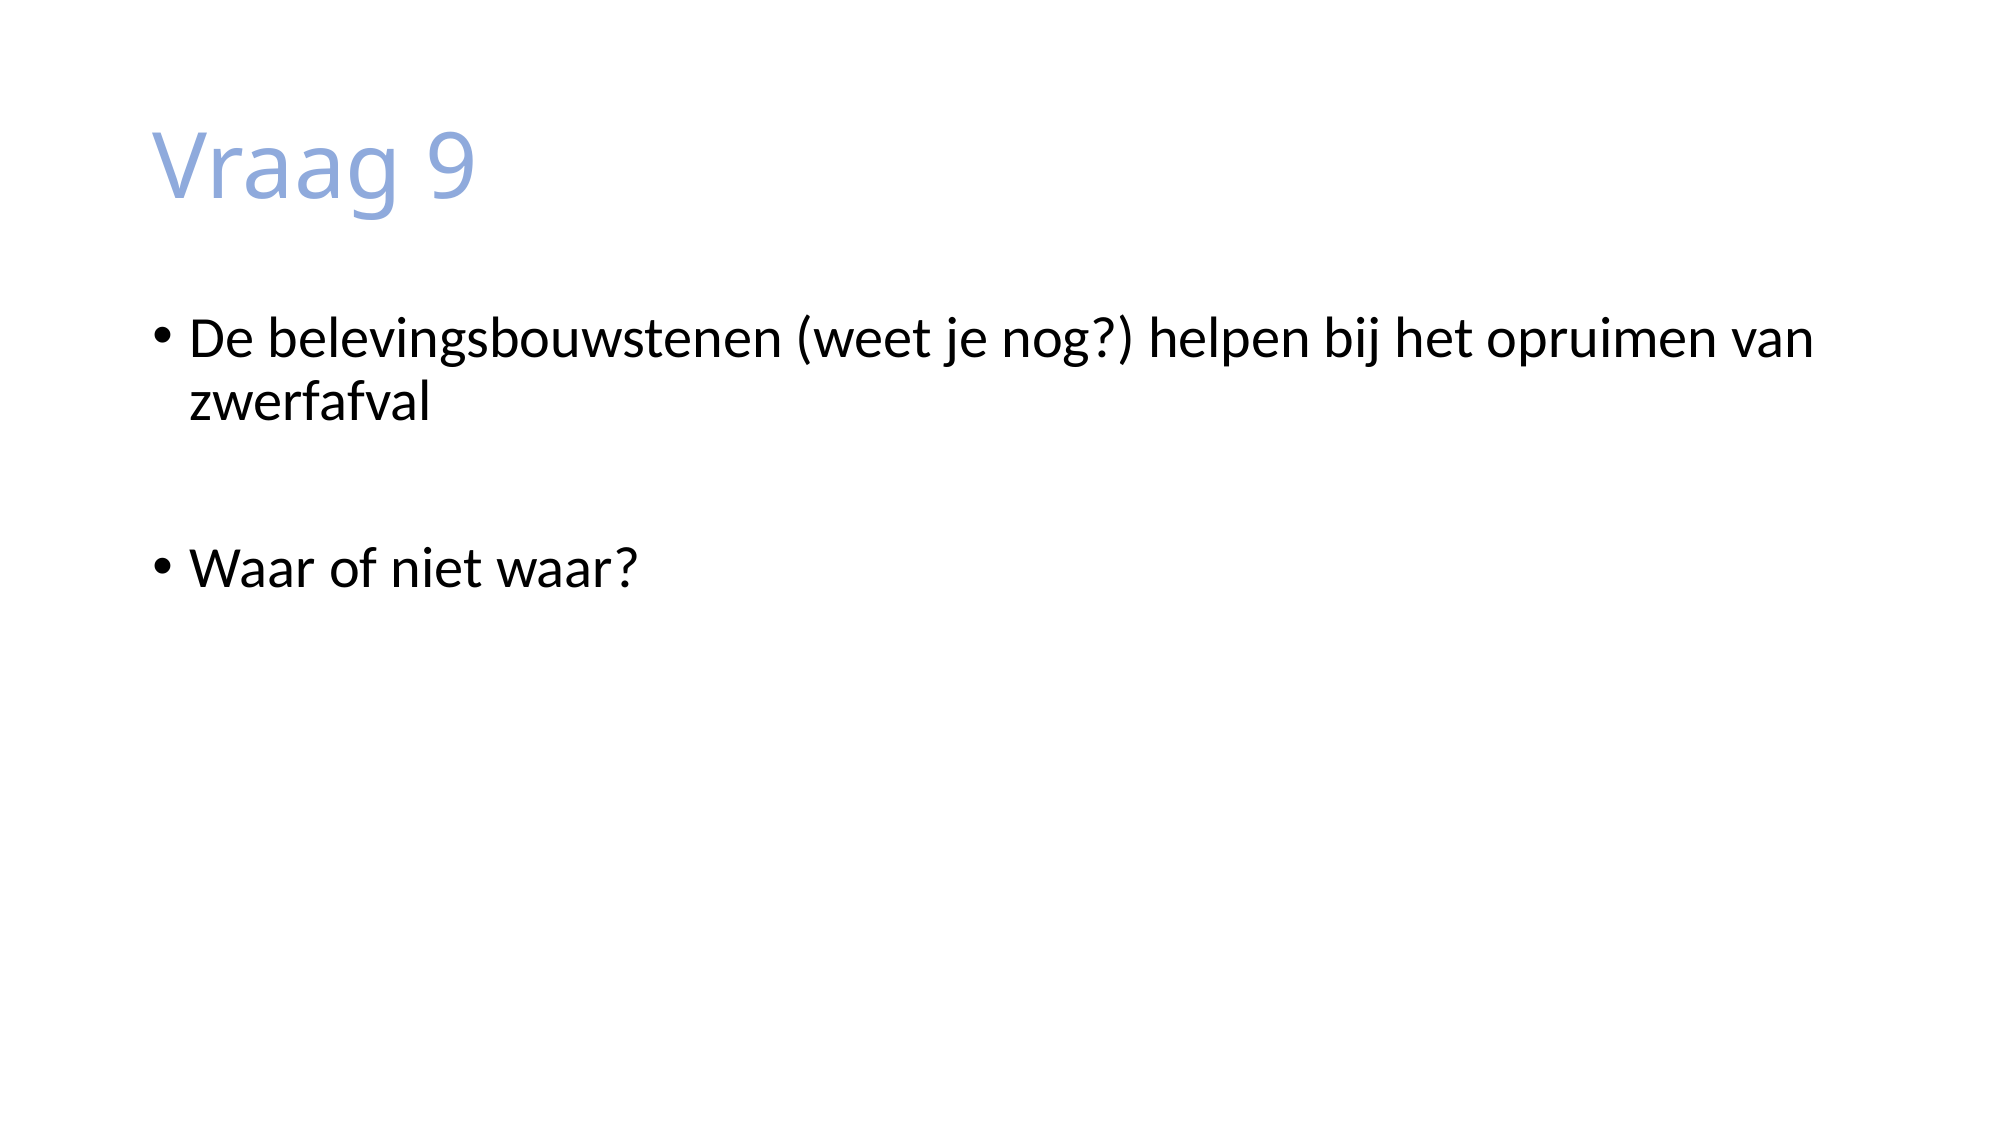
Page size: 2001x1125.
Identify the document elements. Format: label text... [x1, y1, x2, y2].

list De belevingsbouwstenen (weet je nog?) helpen bij het opruimen van zwerfafval Waar of niet waar? [137, 299, 1863, 1014]
title Vraag 9 [137, 59, 1863, 278]
